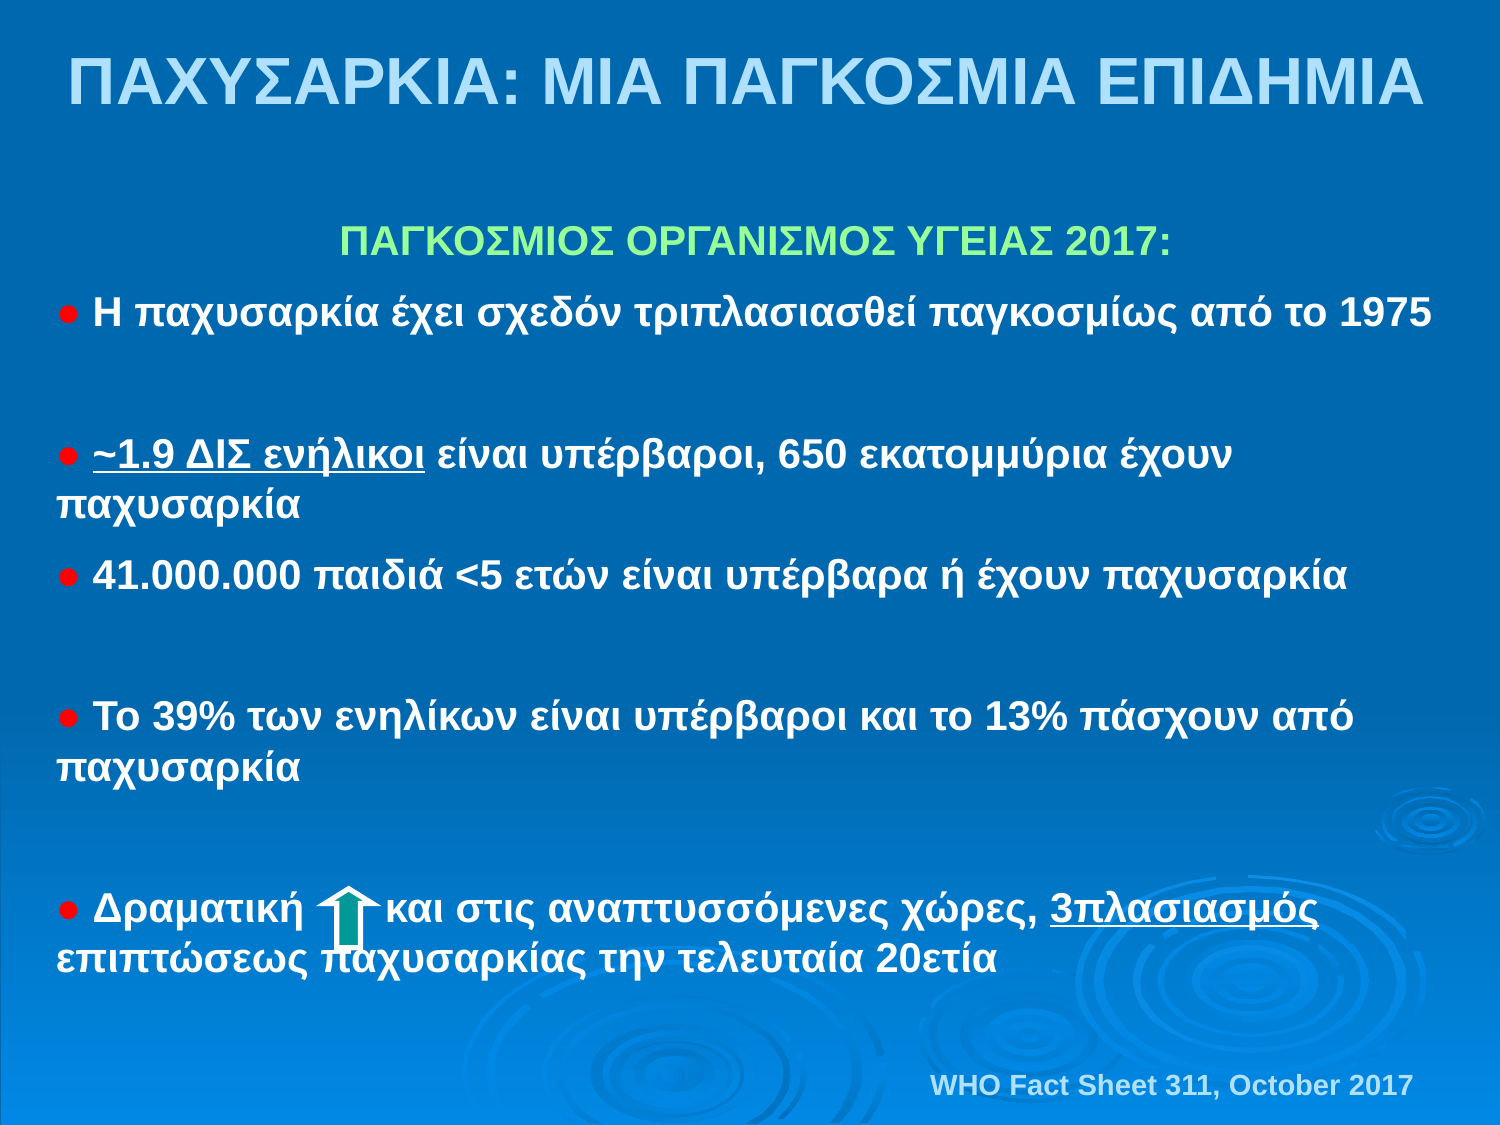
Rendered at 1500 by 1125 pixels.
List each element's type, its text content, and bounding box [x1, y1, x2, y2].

text_box WHO Fact Sheet 311, October 2017 [915, 1058, 1500, 1109]
text_box [324, 888, 373, 948]
text_box ΠΑΓΚΟΣΜΙΟΣ ΟΡΓΑΝΙΣΜΟΣ ΥΓΕΙΑΣ 2017: ● Η παχυσαρκία έχει σχεδόν τριπλασιασθεί παγκοσμίως από το 1975 ● ~1.9 ΔΙΣ ενήλικοι είναι υπέρβαροι, 650 εκατομμύρια έχουν παχυσαρκία ● 41.000.000 παιδιά <5 ετών είναι υπέρβαρα ή έχουν παχυσαρκία ● Το 39% των ενηλίκων είναι υπέρβαροι και το 13% πάσχουν από παχυσαρκία ● Δραματική και στις αναπτυσσόμενες χώρες, 3πλασιασμός επιπτώσεως παχυσαρκίας την τελευταία 20ετία [41, 206, 1471, 989]
text_box ΠΑΧΥΣΑΡΚΙΑ: ΜΙΑ ΠΑΓΚΟΣΜΙΑ ΕΠΙΔΗΜΙΑ [53, 30, 1447, 126]
